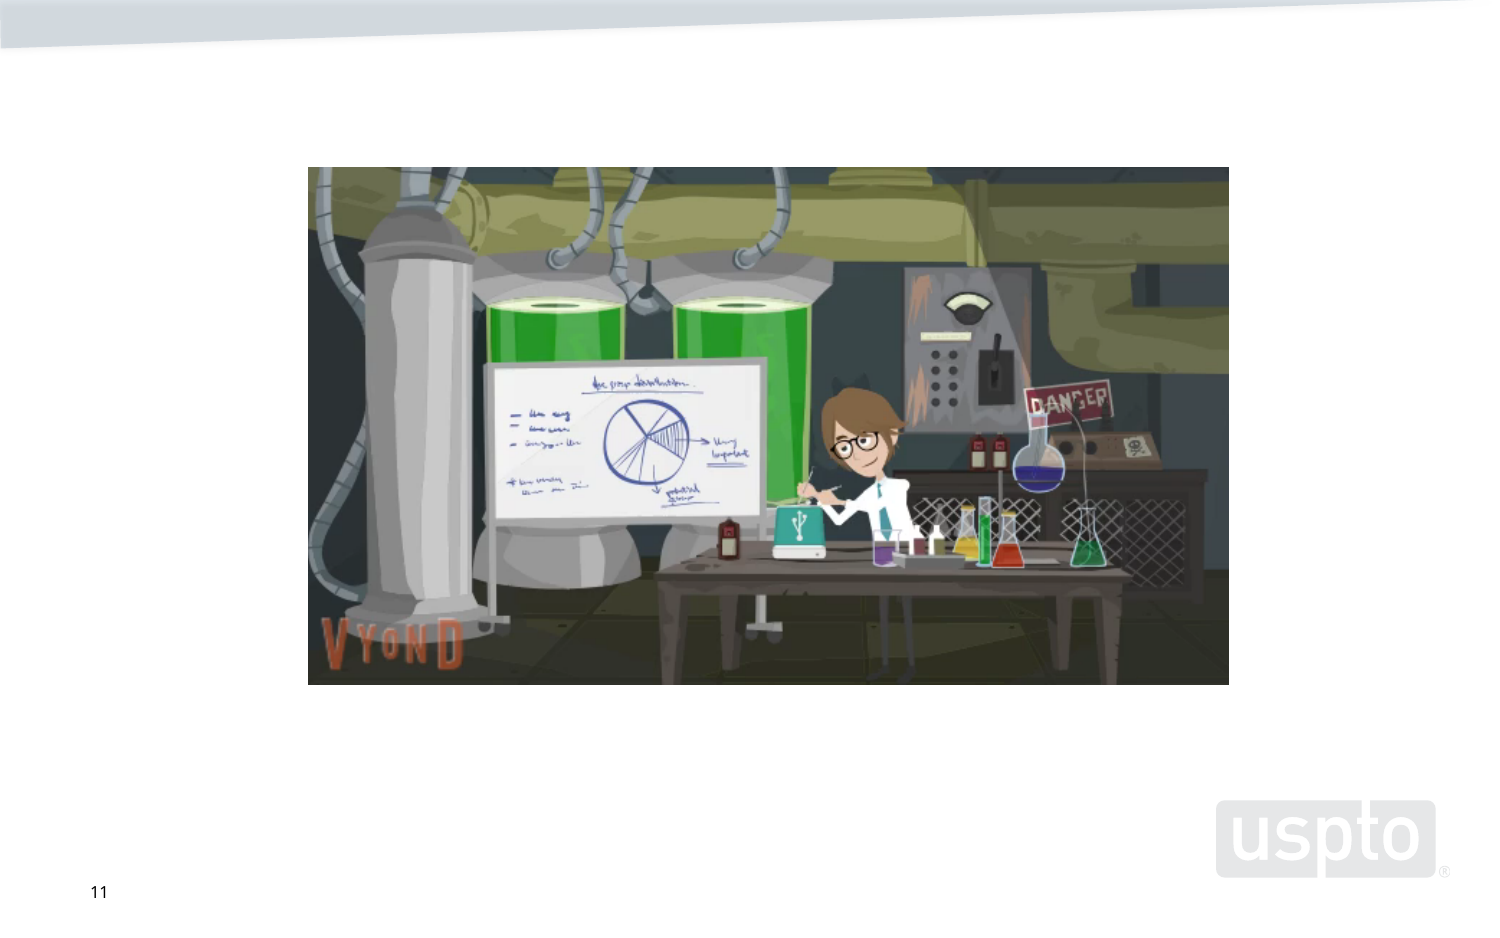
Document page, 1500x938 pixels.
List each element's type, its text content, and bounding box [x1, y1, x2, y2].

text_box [306, 166, 1230, 686]
slide_number 11 [75, 868, 413, 919]
